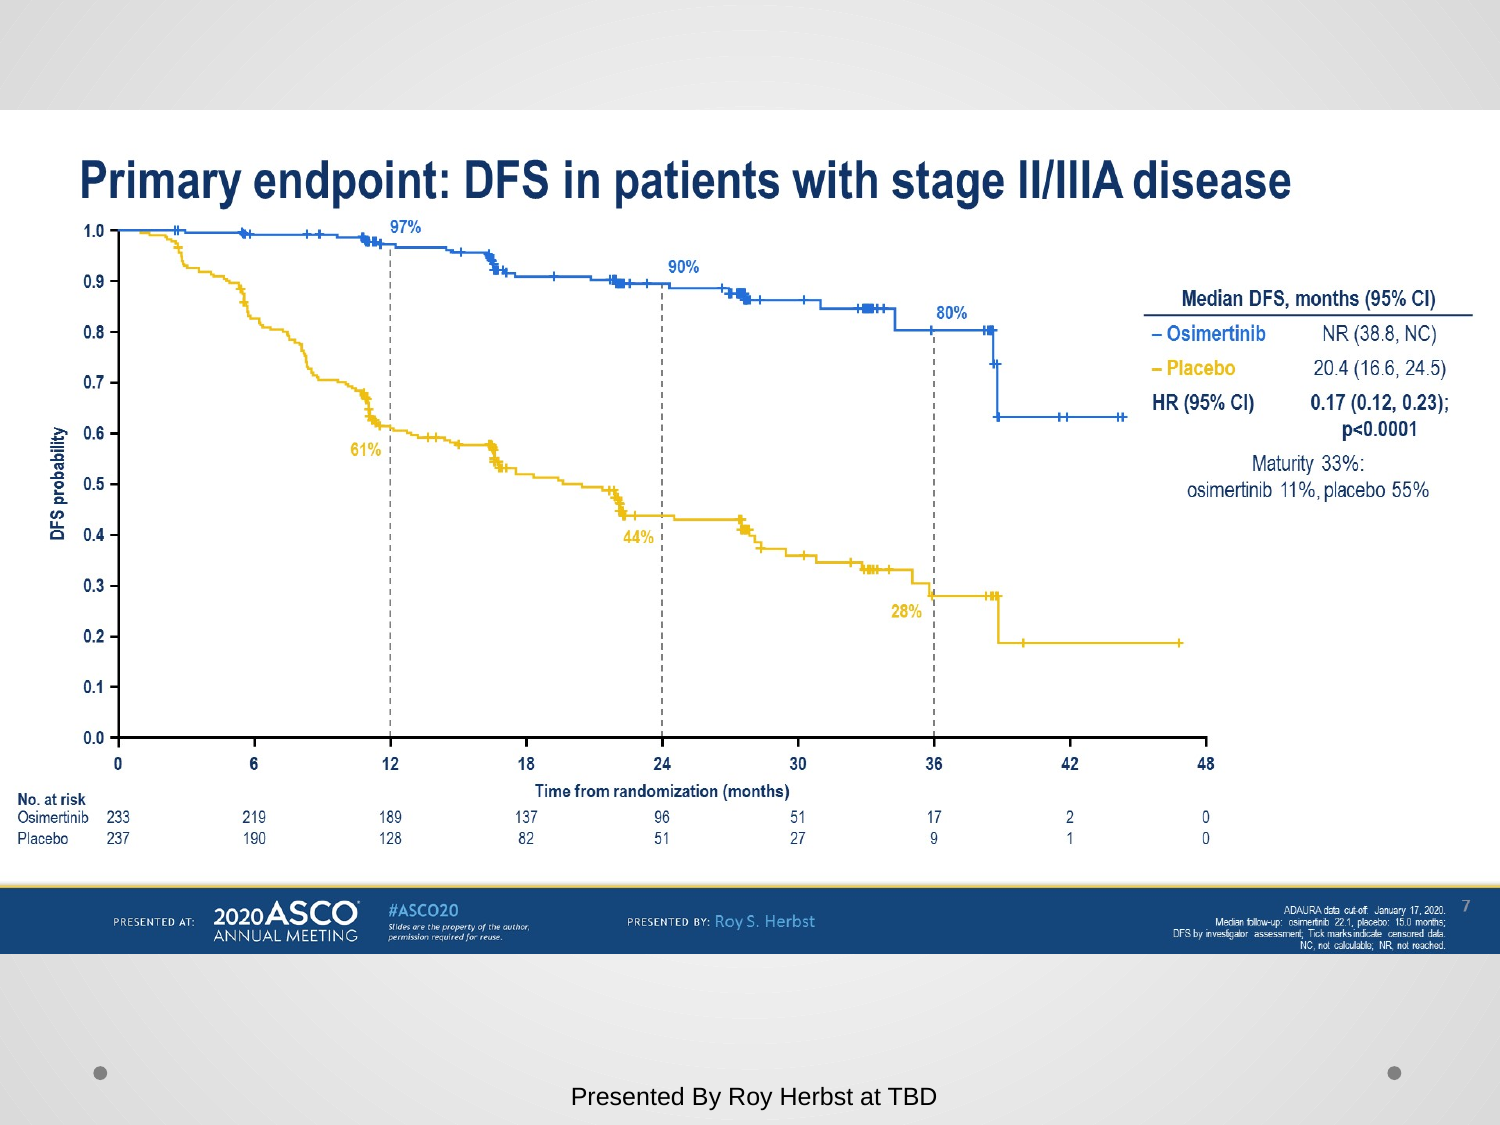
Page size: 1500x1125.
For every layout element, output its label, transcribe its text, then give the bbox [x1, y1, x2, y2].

text_box Presented By Roy Herbst at TBD [29, 1062, 1480, 1125]
picture [0, 109, 1500, 955]
